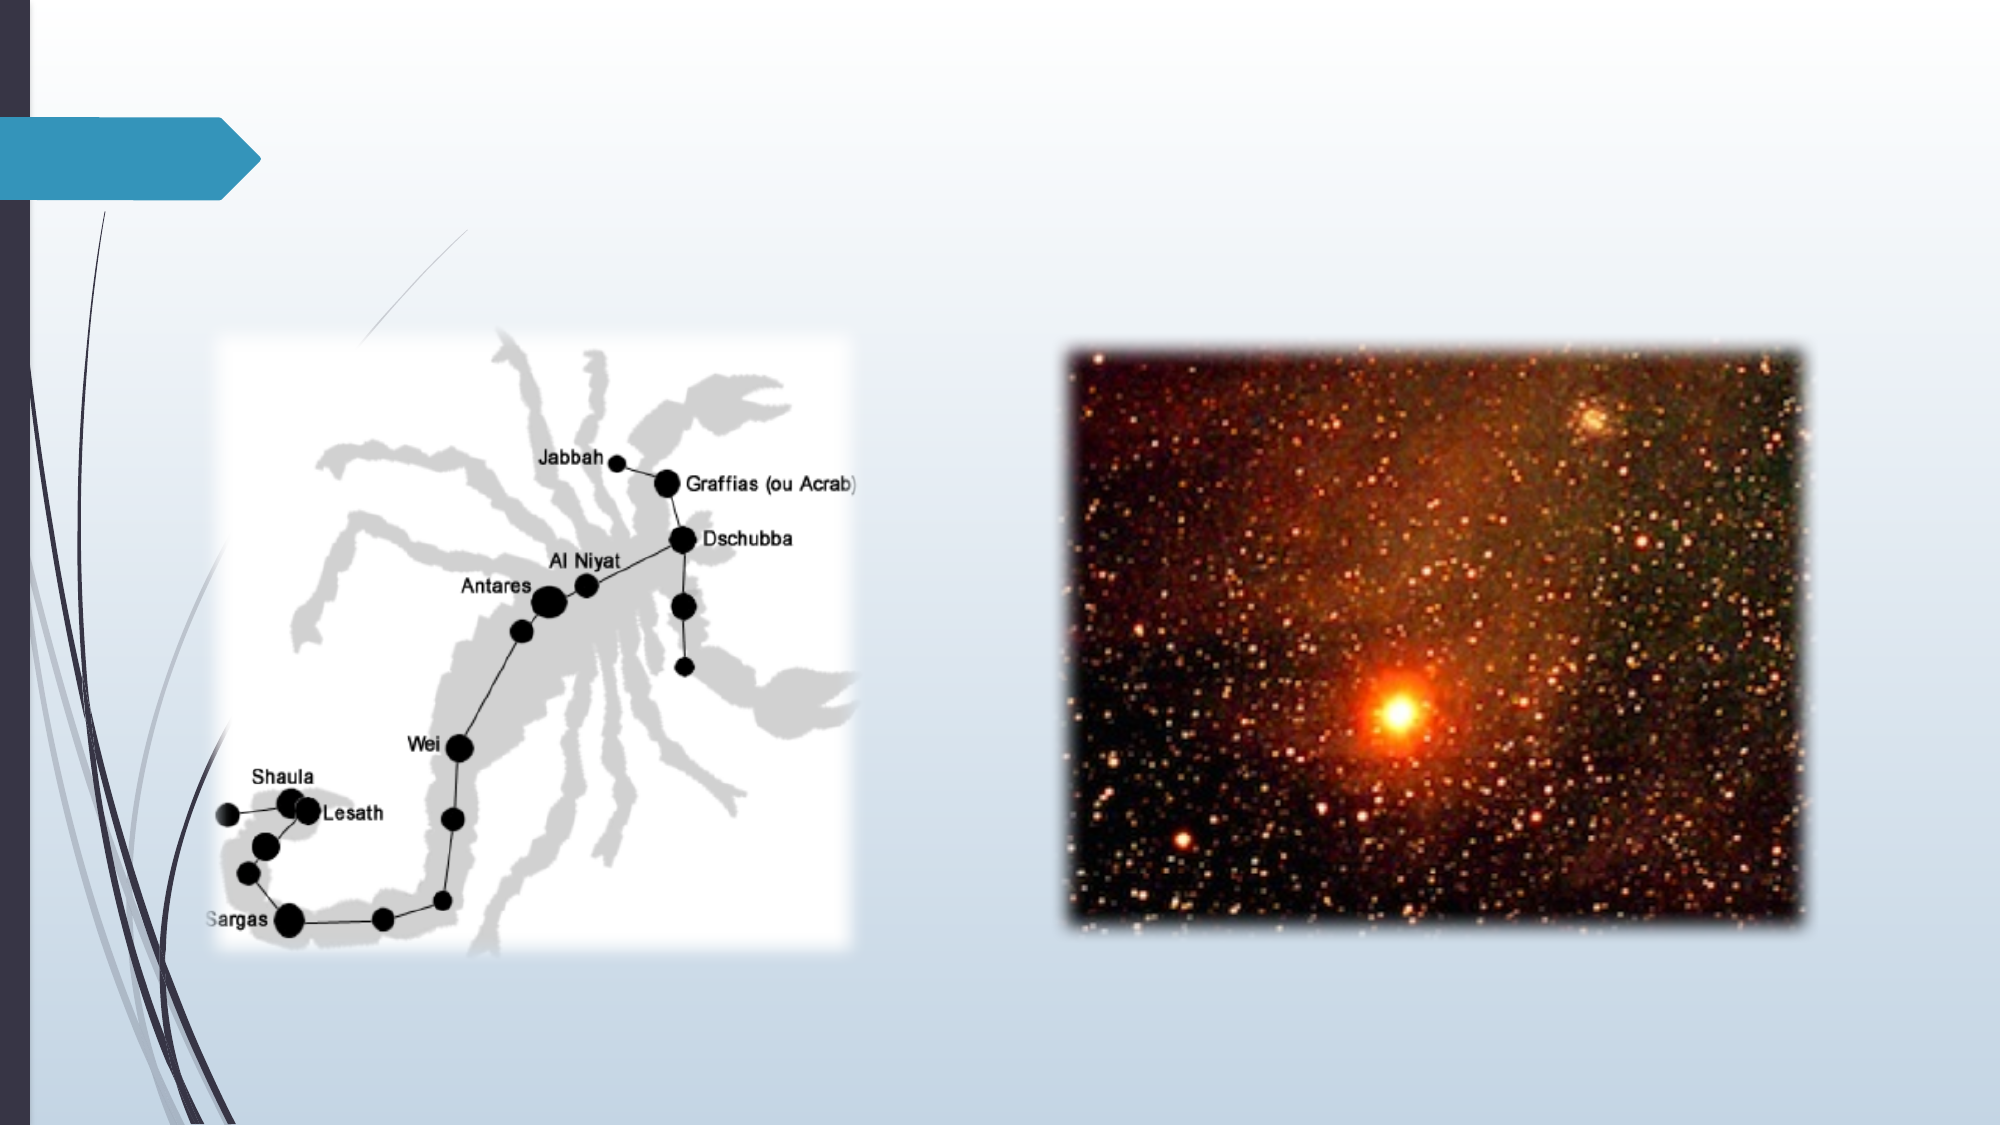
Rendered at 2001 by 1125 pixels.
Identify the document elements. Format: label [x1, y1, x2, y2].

picture [198, 317, 868, 967]
picture [1049, 332, 1819, 951]
